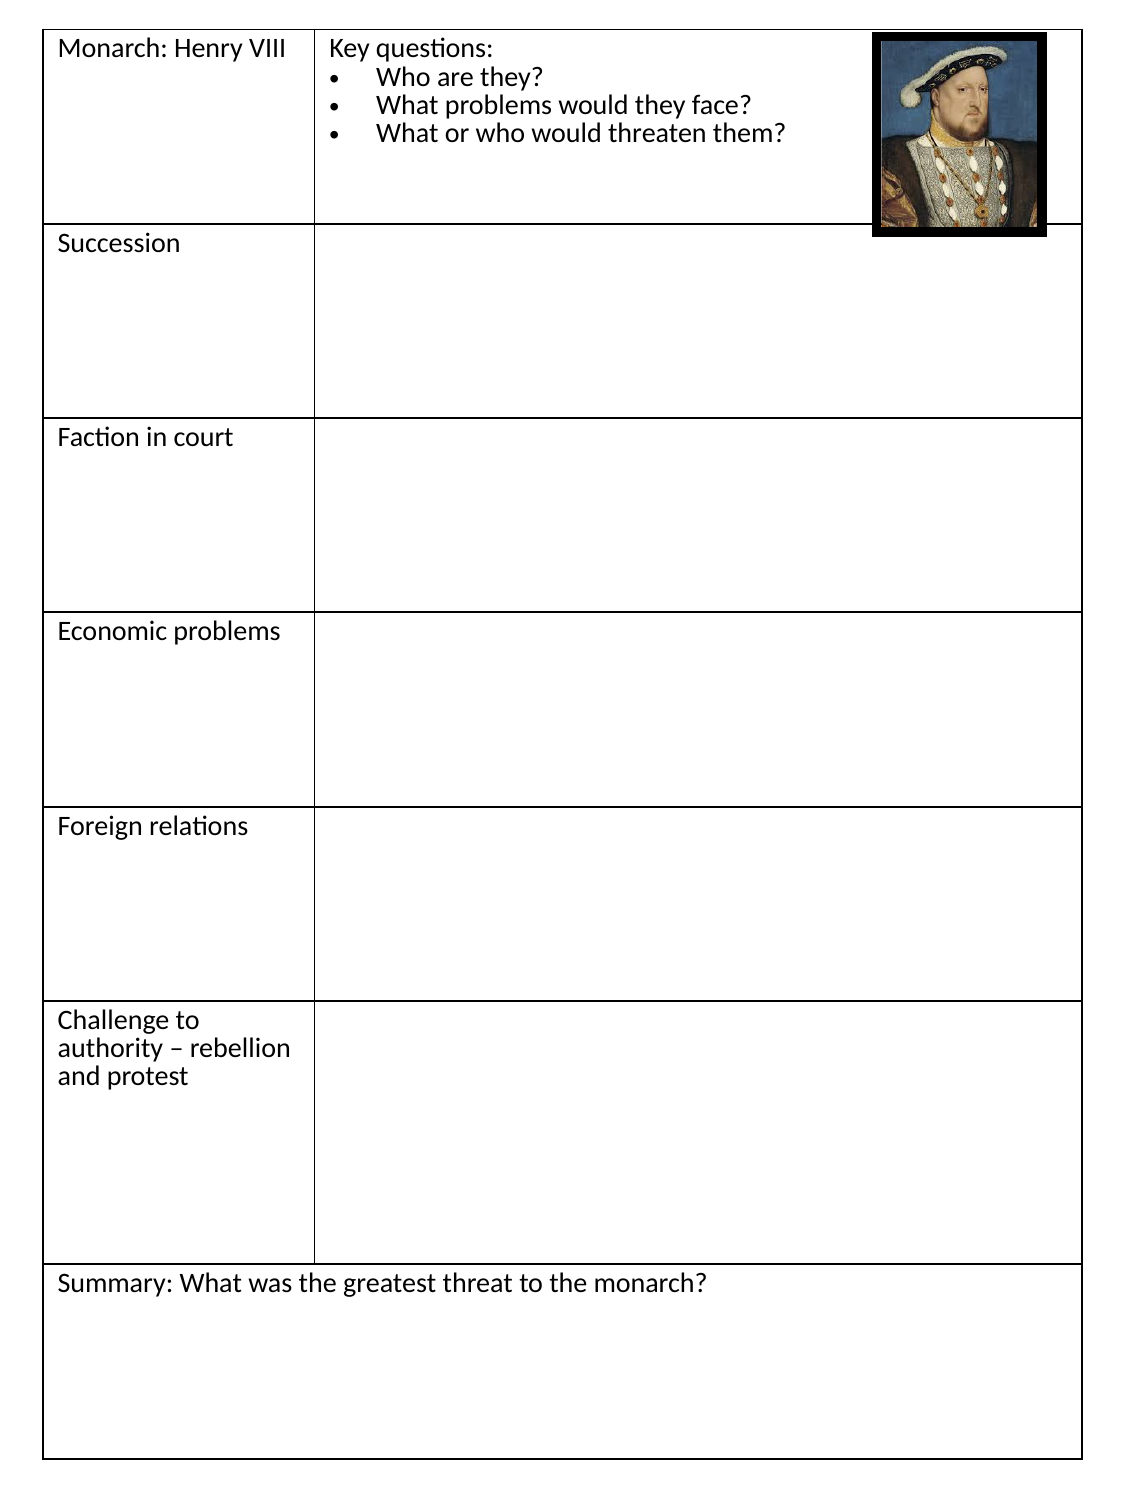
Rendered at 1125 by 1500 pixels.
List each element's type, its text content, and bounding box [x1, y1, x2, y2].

table_cell Foreign relations [44, 808, 314, 1000]
picture [881, 41, 1038, 228]
table_cell [315, 613, 1081, 806]
table_header Key questions: Who are they? What problems would they face? What or who would threaten them? [315, 30, 1081, 223]
table_cell [315, 1002, 1081, 1263]
table_header Monarch: Henry VIII [44, 30, 314, 223]
table_cell [315, 419, 1081, 611]
table_cell Challenge to authority – rebellion and protest [44, 1002, 314, 1263]
table_cell Economic problems [44, 613, 314, 806]
table_cell Summary: What was the greatest threat to the monarch? [44, 1265, 1081, 1458]
table_cell Faction in court [44, 419, 314, 611]
table_cell [315, 225, 1081, 417]
table_cell [315, 808, 1081, 1000]
table_cell Succession [44, 225, 314, 417]
